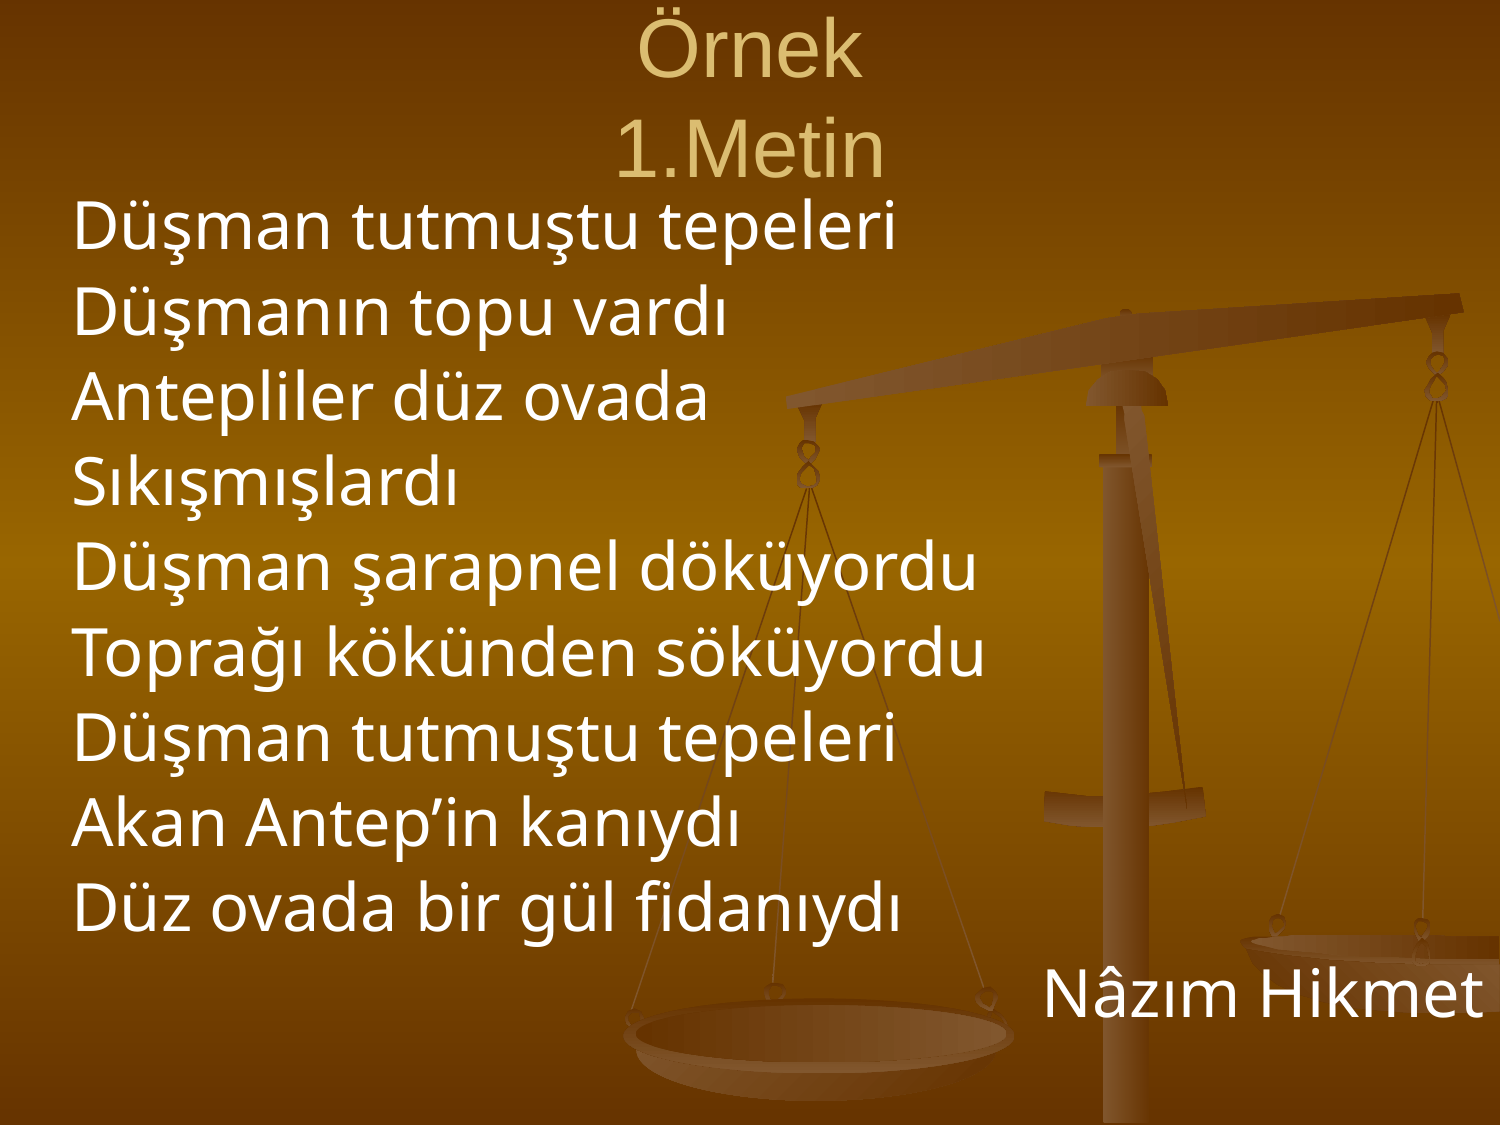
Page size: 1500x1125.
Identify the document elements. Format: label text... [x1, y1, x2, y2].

list Düşman tutmuştu tepeleri Düşmanın topu vardı Antepliler düz ovada Sıkışmışlardı Düşman şarapnel döküyordu Toprağı kökünden söküyordu Düşman tutmuştu tepeleri Akan Antep’in kanıydı Düz ovada bir gül fidanıydı Nâzım Hikmet [0, 184, 1500, 1125]
title Örnek 1.Metin [0, 0, 1500, 184]
